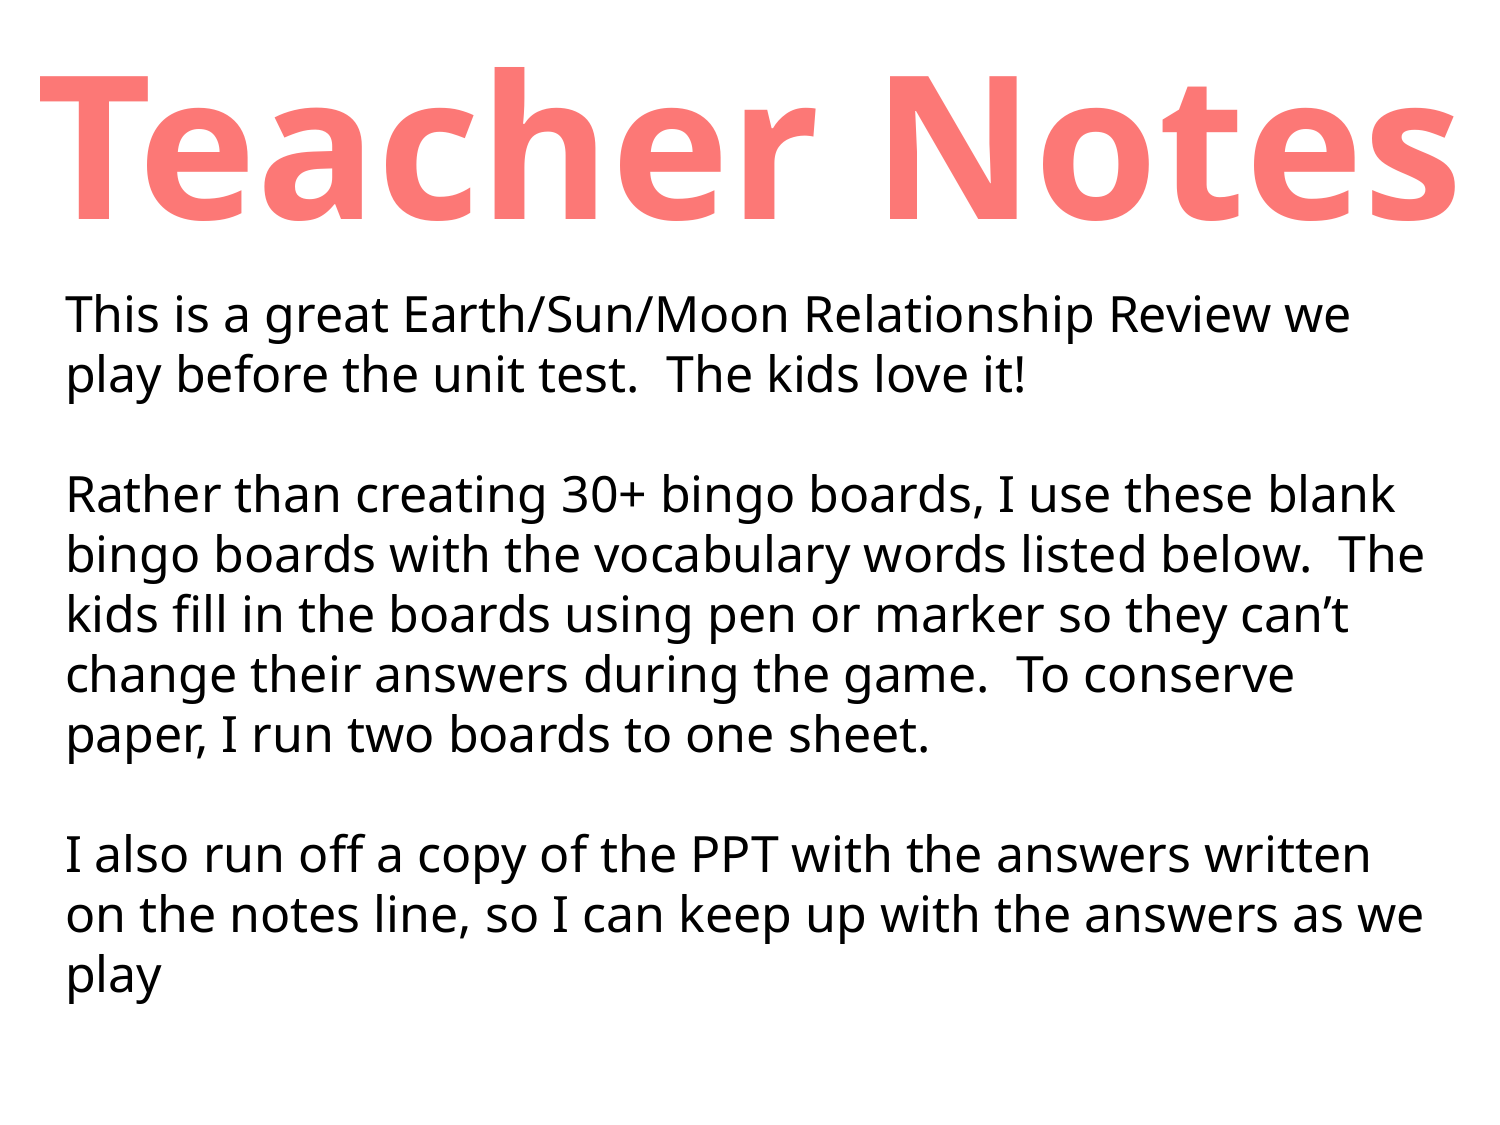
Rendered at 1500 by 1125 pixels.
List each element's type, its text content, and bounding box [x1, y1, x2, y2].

text_box Teacher Notes [0, 12, 1500, 270]
text_box This is a great Earth/Sun/Moon Relationship Review we play before the unit test. The kids love it! Rather than creating 30+ bingo boards, I use these blank bingo boards with the vocabulary words listed below. The kids fill in the boards using pen or marker so they can’t change their answers during the game. To conserve paper, I run two boards to one sheet. I also run off a copy of the PPT with the answers written on the notes line, so I can keep up with the answers as we play [50, 274, 1450, 1018]
